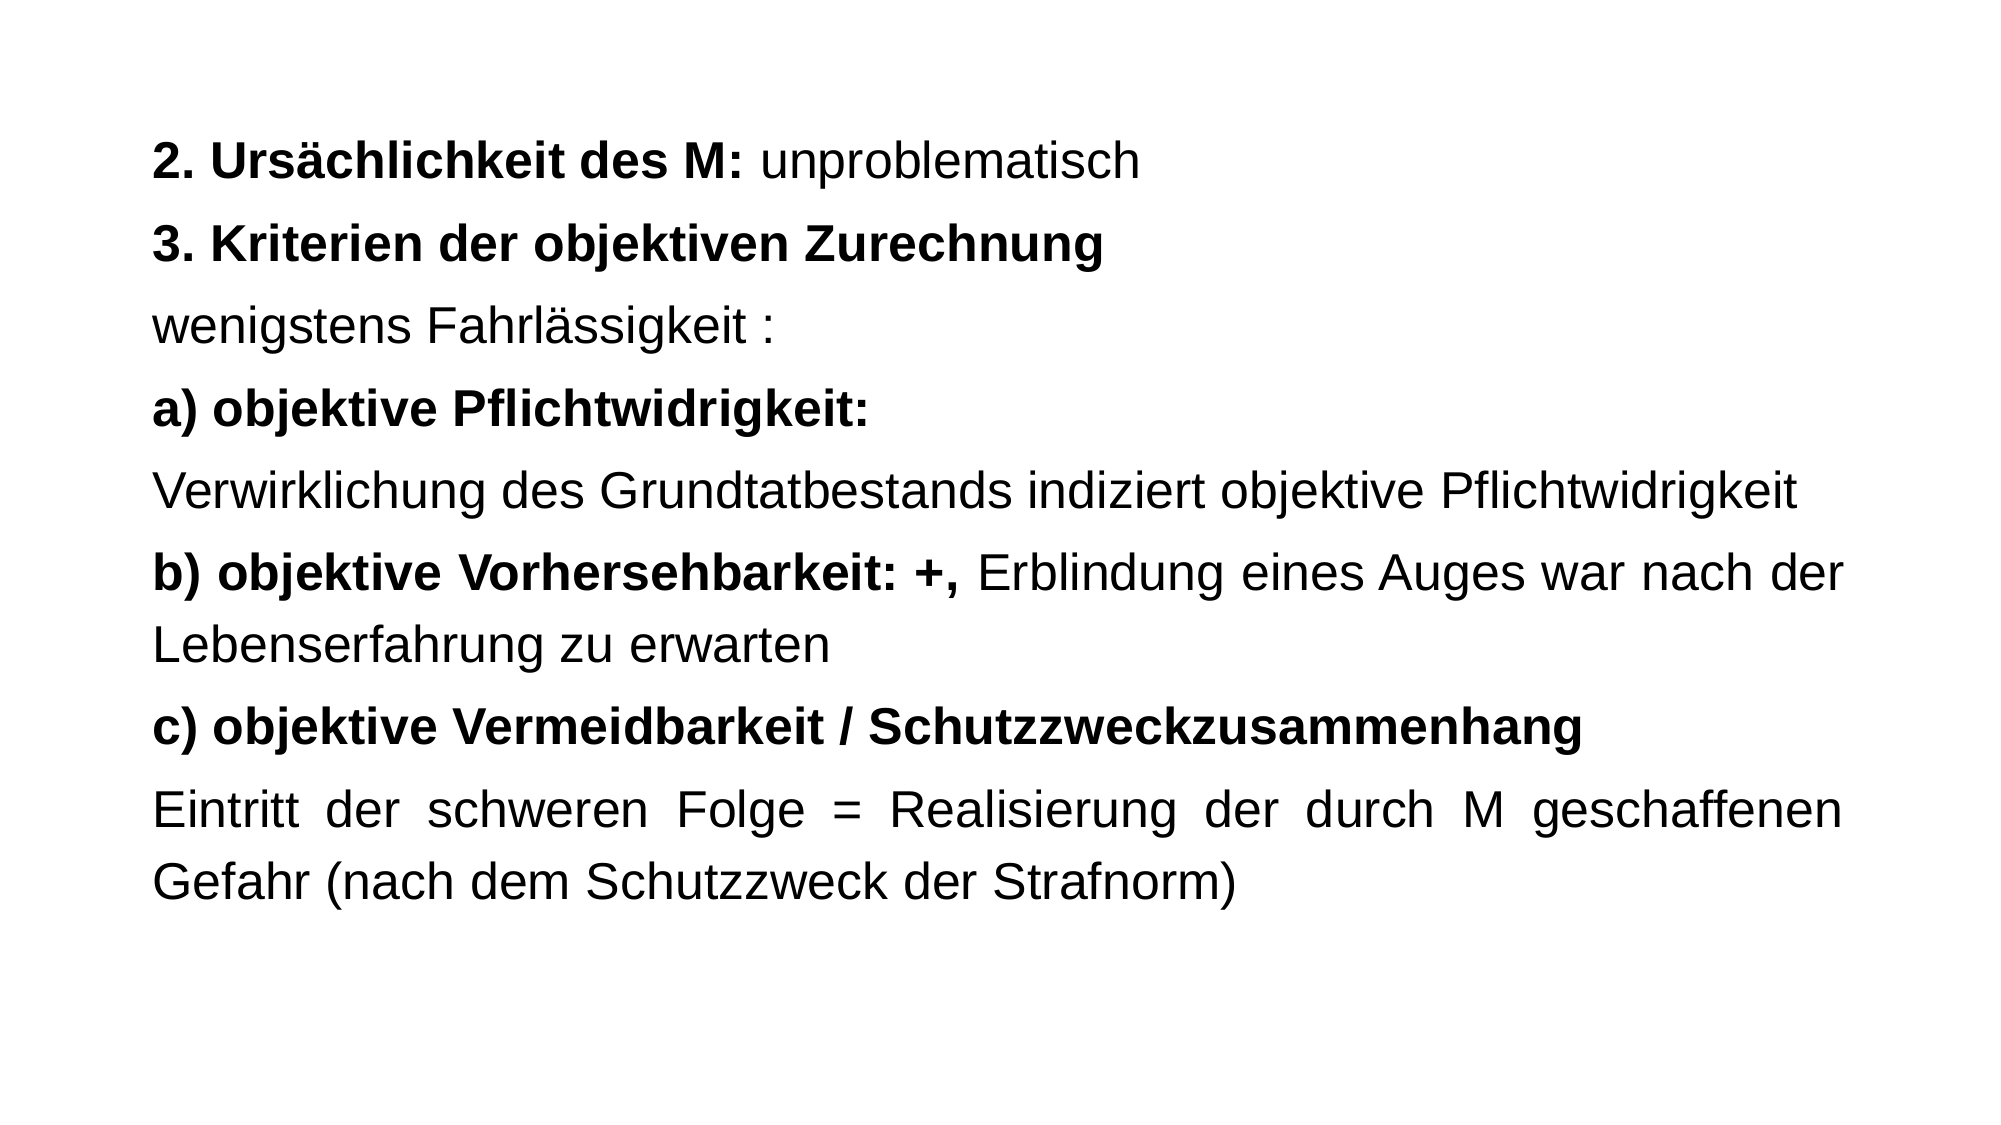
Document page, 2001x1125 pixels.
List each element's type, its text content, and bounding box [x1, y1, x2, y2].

list 2. Ursächlichkeit des M: unproblematisch 3. Kriterien der objektiven Zurechnung wenigstens Fahrlässigkeit : a) objektive Pflichtwidrigkeit: Verwirklichung des Grundtatbestands indiziert objektive Pflichtwidrigkeit b) objektive Vorhersehbarkeit: +, Erblindung eines Auges war nach der Lebenserfahrung zu erwarten c) objektive Vermeidbarkeit / Schutzzweckzusammenhang Eintritt der schweren Folge = Realisierung der durch M geschaffenen Gefahr (nach dem Schutzzweck der Strafnorm) [137, 109, 1863, 1016]
